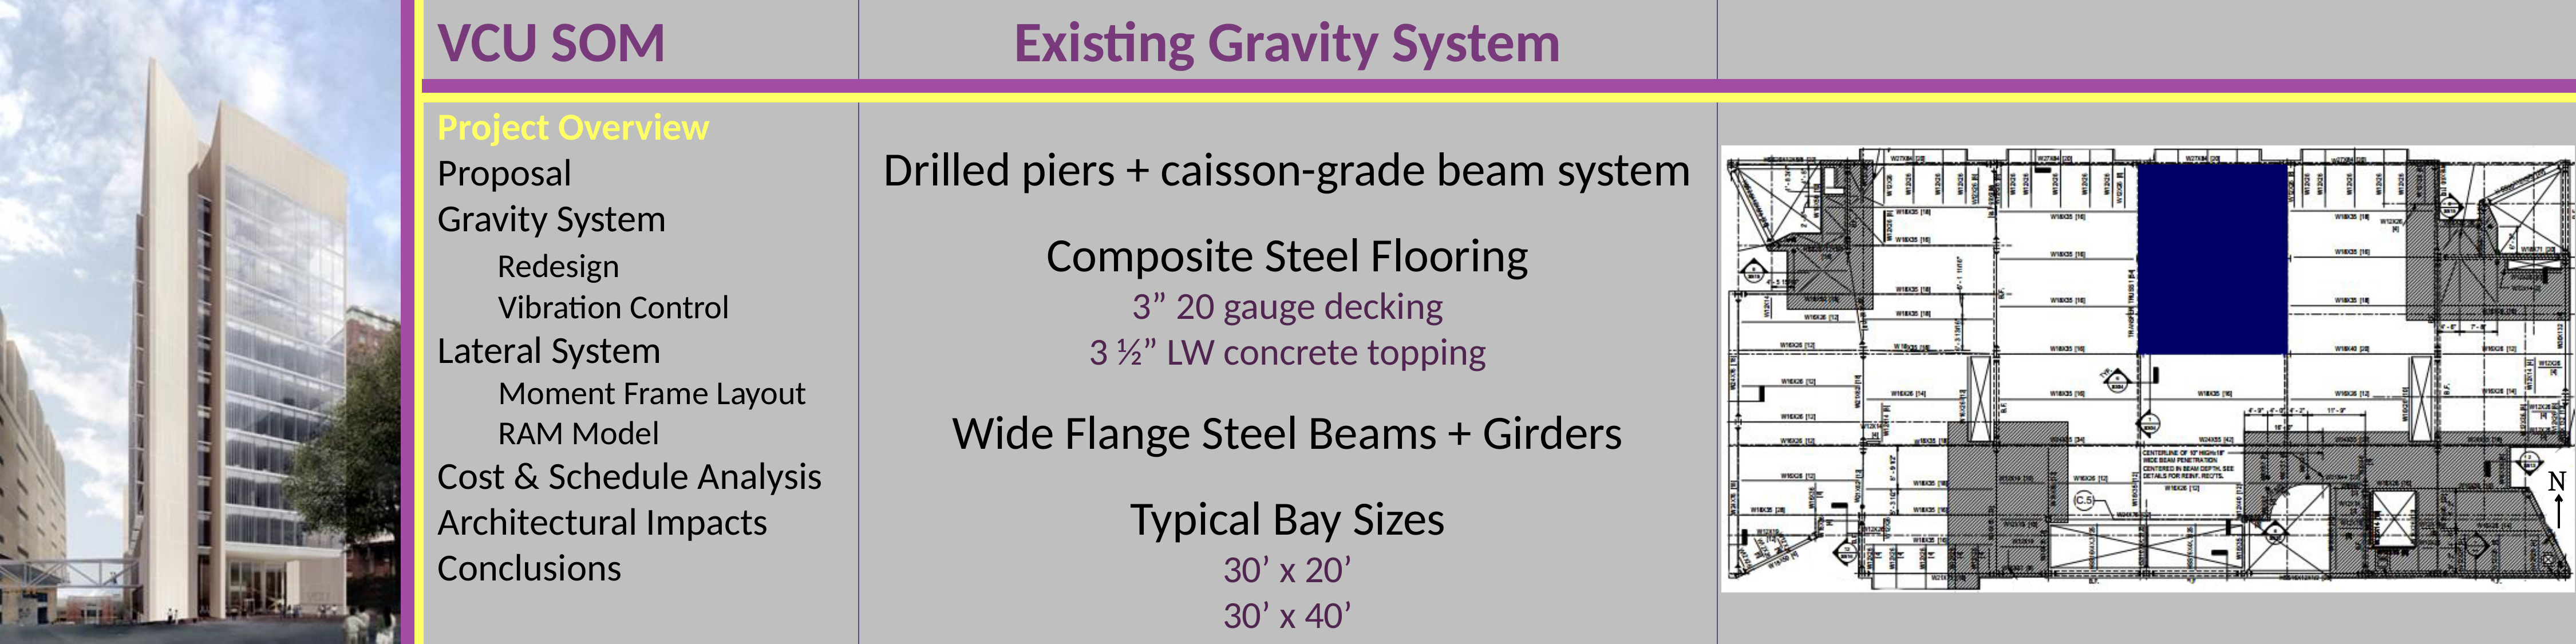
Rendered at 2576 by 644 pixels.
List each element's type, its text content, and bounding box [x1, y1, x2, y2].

text_box VCU SOM [429, 0, 856, 77]
text_box Project Overview Proposal Gravity System Redesign Vibration Control Lateral System Moment Frame Layout RAM Model Cost & Schedule Analysis Architectural Impacts Conclusions [429, 102, 856, 593]
text_box Drilled piers + caisson-grade beam system Composite Steel Flooring 3” 20 gauge decking 3 ½” LW concrete topping Wide Flange Steel Beams + Girders Typical Bay Sizes 30’ x 20’ 30’ x 40’ [861, 105, 1714, 641]
picture [1721, 145, 2575, 593]
text_box Existing Gravity System [861, 0, 1714, 77]
picture [0, 0, 403, 644]
